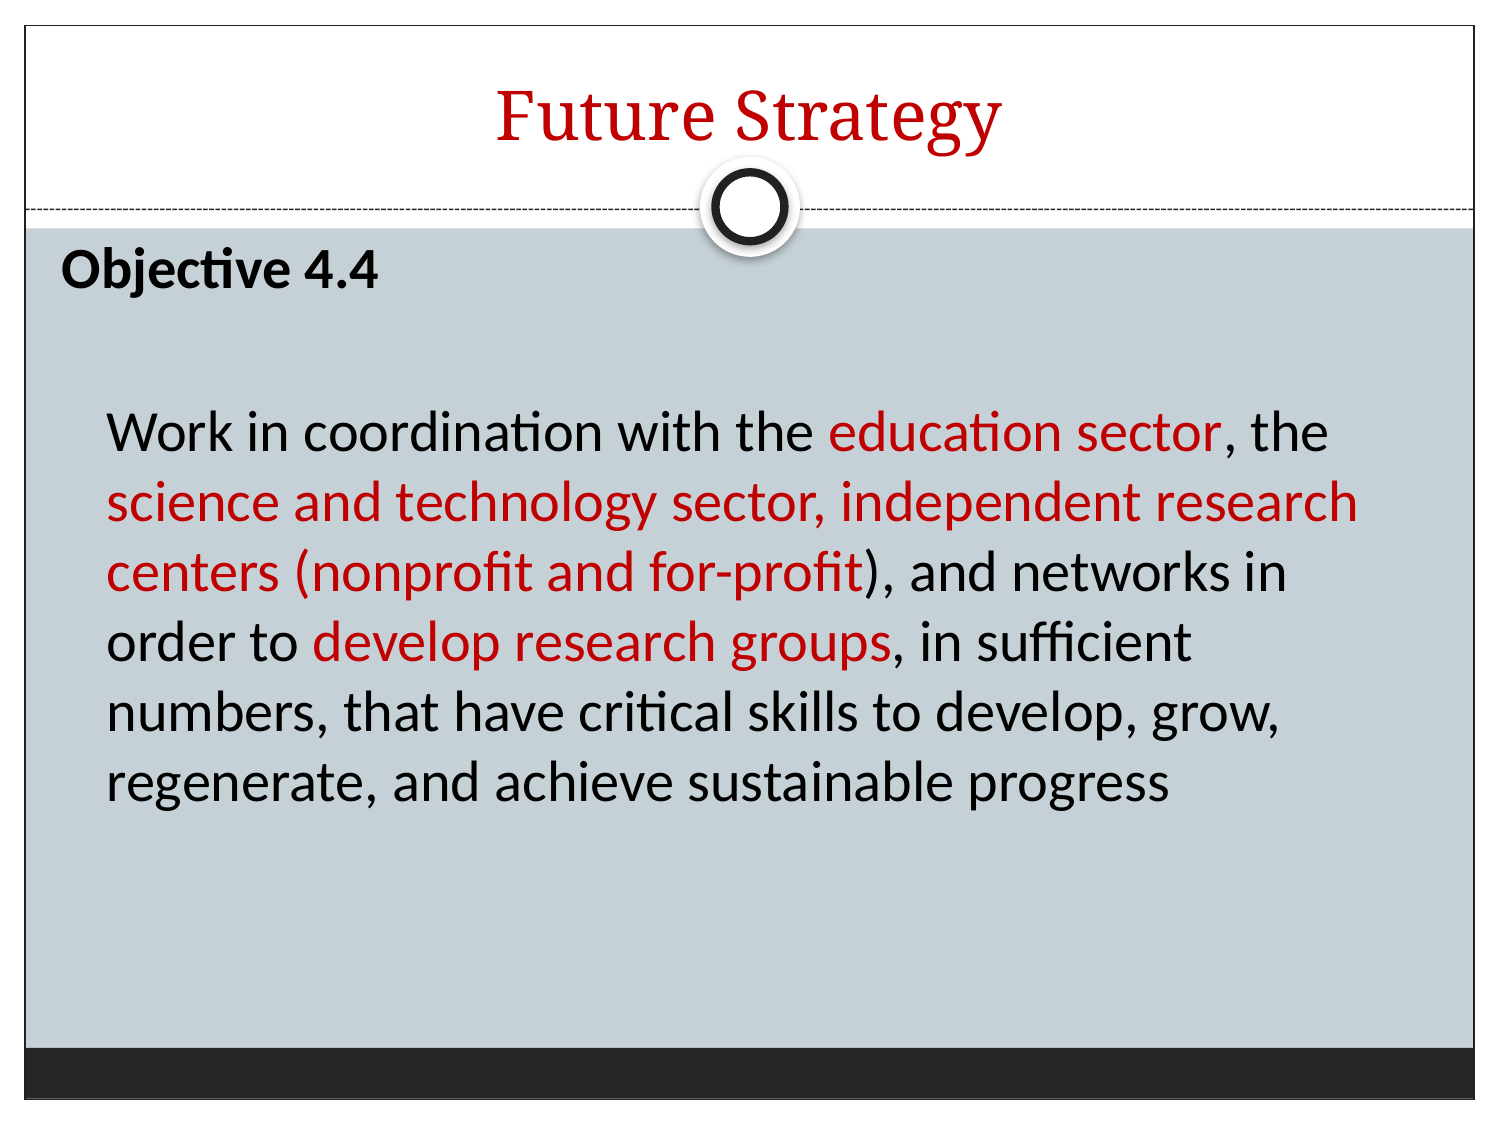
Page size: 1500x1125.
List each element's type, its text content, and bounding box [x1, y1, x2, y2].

title Future Strategy [49, 37, 1450, 162]
list Objective 4.4 Work in coordination with the education sector, the science and technology sector, independent research centers (nonprofit and for-profit), and networks in order to develop research groups, in sufficient numbers, that have critical skills to develop, grow, regenerate, and achieve sustainable progress [46, 222, 1442, 1026]
